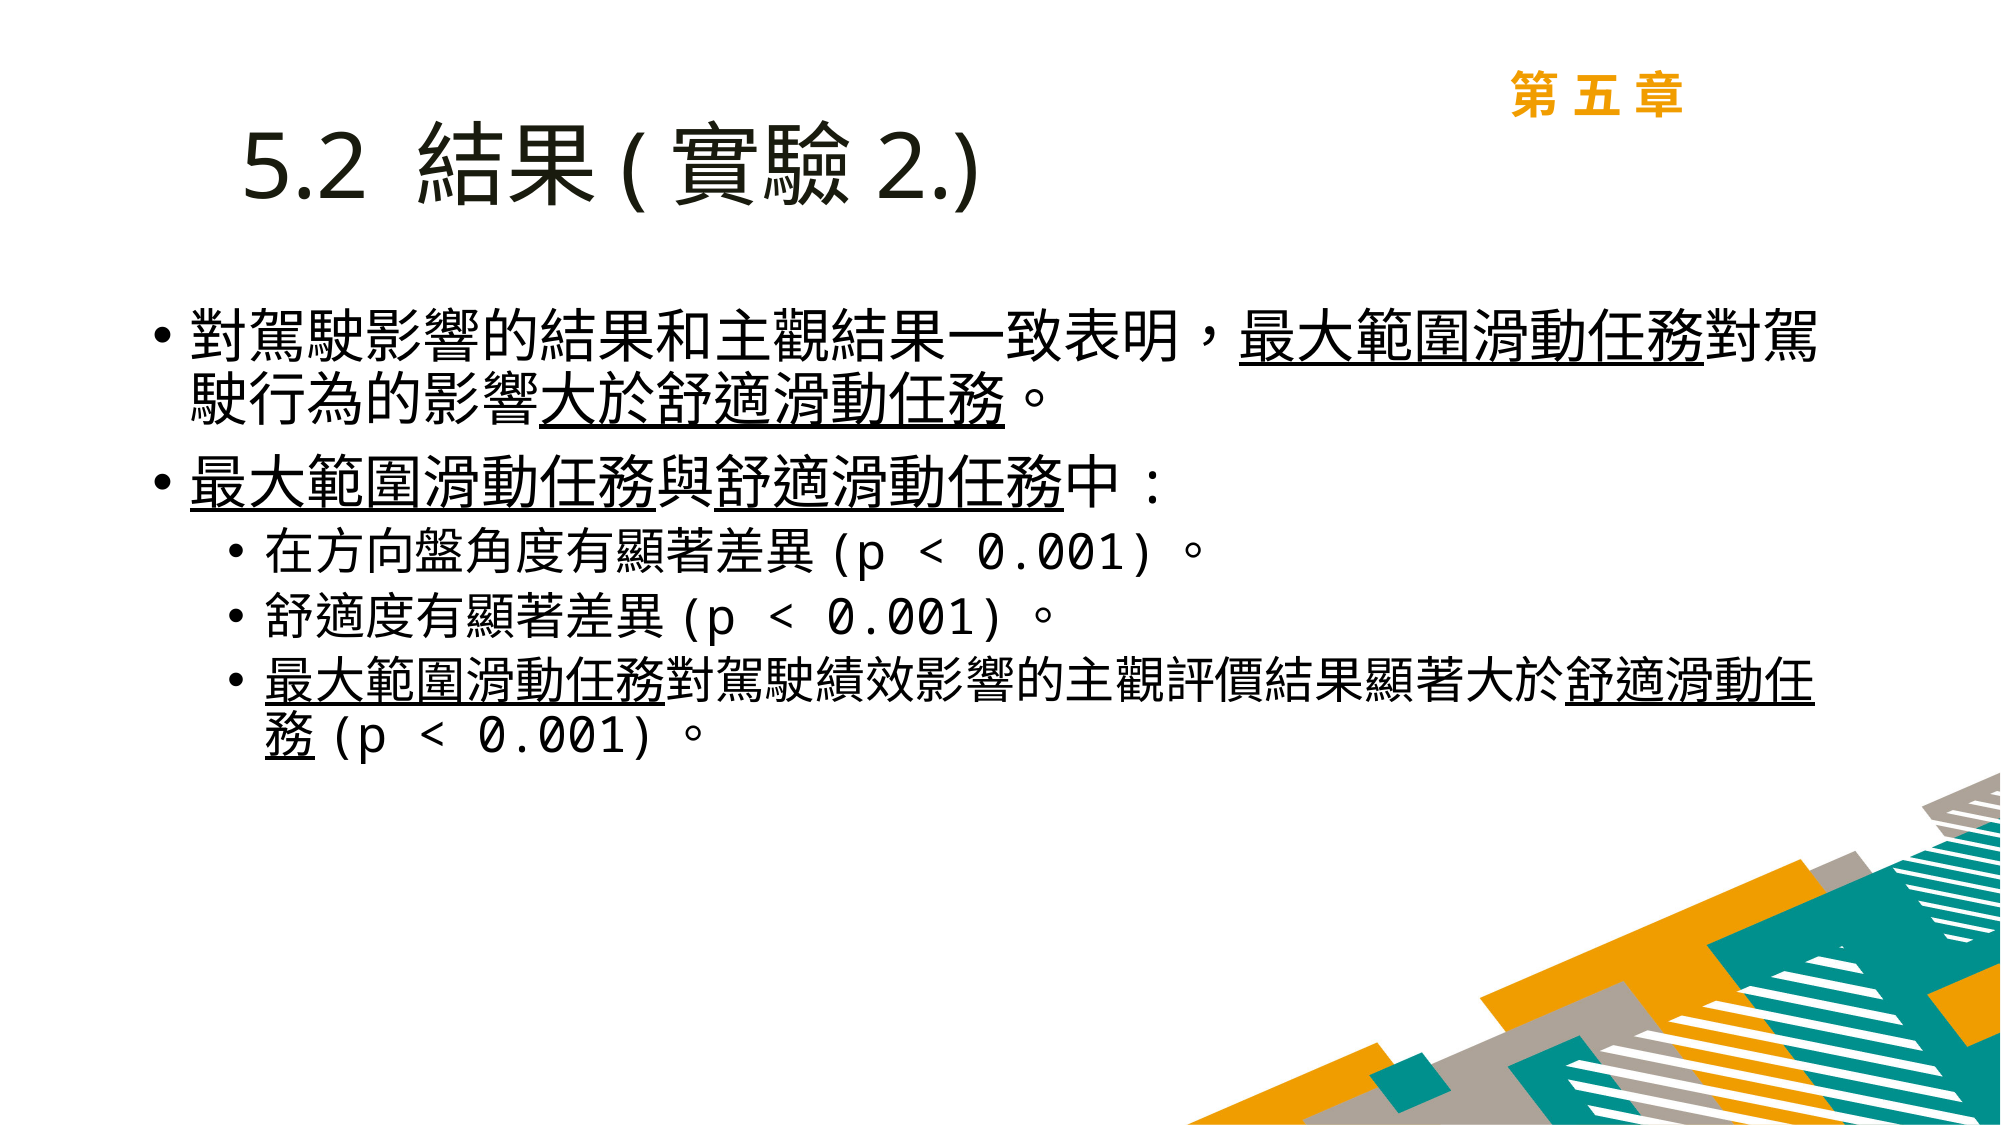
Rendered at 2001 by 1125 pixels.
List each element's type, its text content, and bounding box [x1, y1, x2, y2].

text_box 第五章 [1084, 55, 1700, 112]
text_box 5.2 結果(實驗2.) [224, 112, 1800, 299]
picture [0, 0, 2001, 1125]
list 對駕駛影響的結果和主觀結果一致表明，最大範圍滑動任務對駕駛行為的影響大於舒適滑動任務。 最大範圍滑動任務與舒適滑動任務中: 在方向盤角度有顯著差異(p < 0.001)。 舒適度有顯著差異(p < 0.001)。 最大範圍滑動任務對駕駛績效影響的主觀評價結果顯著大於舒適滑動任務(p < 0.001)。 [137, 299, 1863, 1014]
